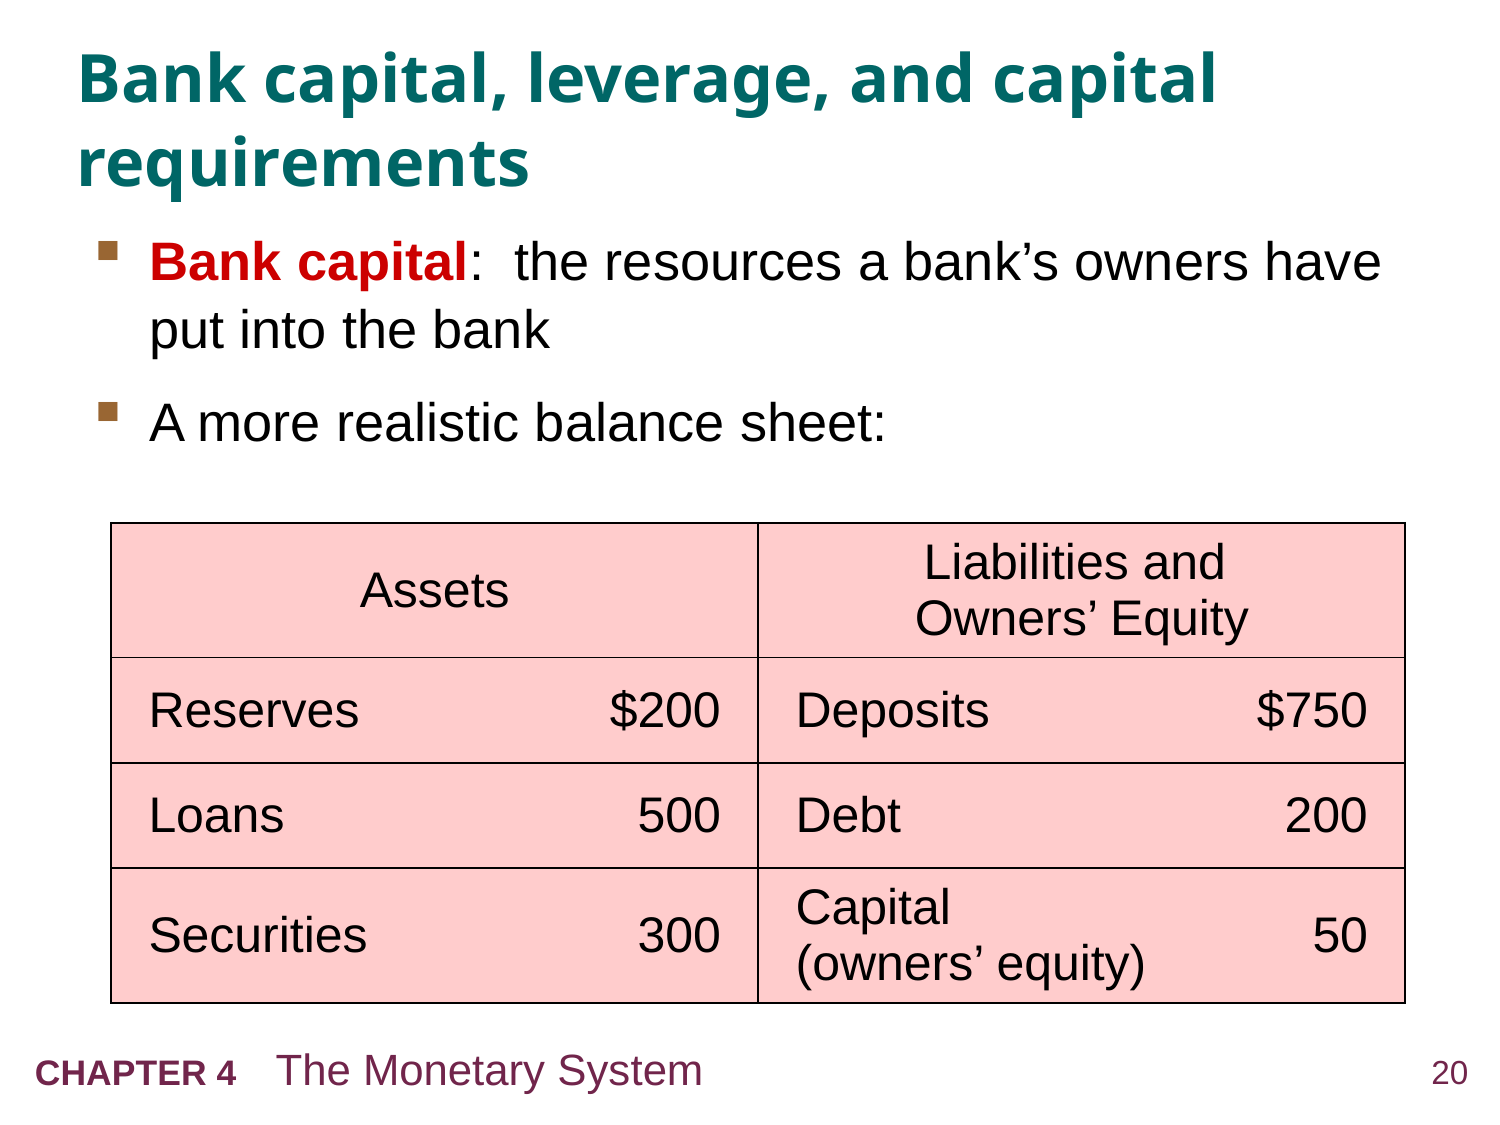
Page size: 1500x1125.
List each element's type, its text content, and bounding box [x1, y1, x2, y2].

title Bank capital, leverage, and capital requirements [76, 38, 1430, 193]
table_cell 200 [1191, 764, 1404, 867]
table_cell Loans [112, 764, 533, 867]
table_cell 50 [1191, 869, 1404, 1002]
table_cell 300 [533, 869, 757, 1002]
table_cell 500 [533, 764, 757, 867]
table_cell $750 [1191, 658, 1404, 762]
table_cell Debt [759, 764, 1191, 867]
table_cell Capital (owners’ equity) [759, 869, 1191, 1002]
table_cell $200 [533, 658, 757, 762]
list Bank capital: the resources a bank’s owners have put into the bank A more realistic balance sheet: [78, 215, 1425, 1005]
table_header Assets [112, 524, 757, 657]
table_cell Securities [112, 869, 533, 1002]
table_cell Reserves [112, 658, 533, 762]
table_header Liabilities and Owners’ Equity [759, 524, 1404, 657]
table_cell Deposits [759, 658, 1191, 762]
